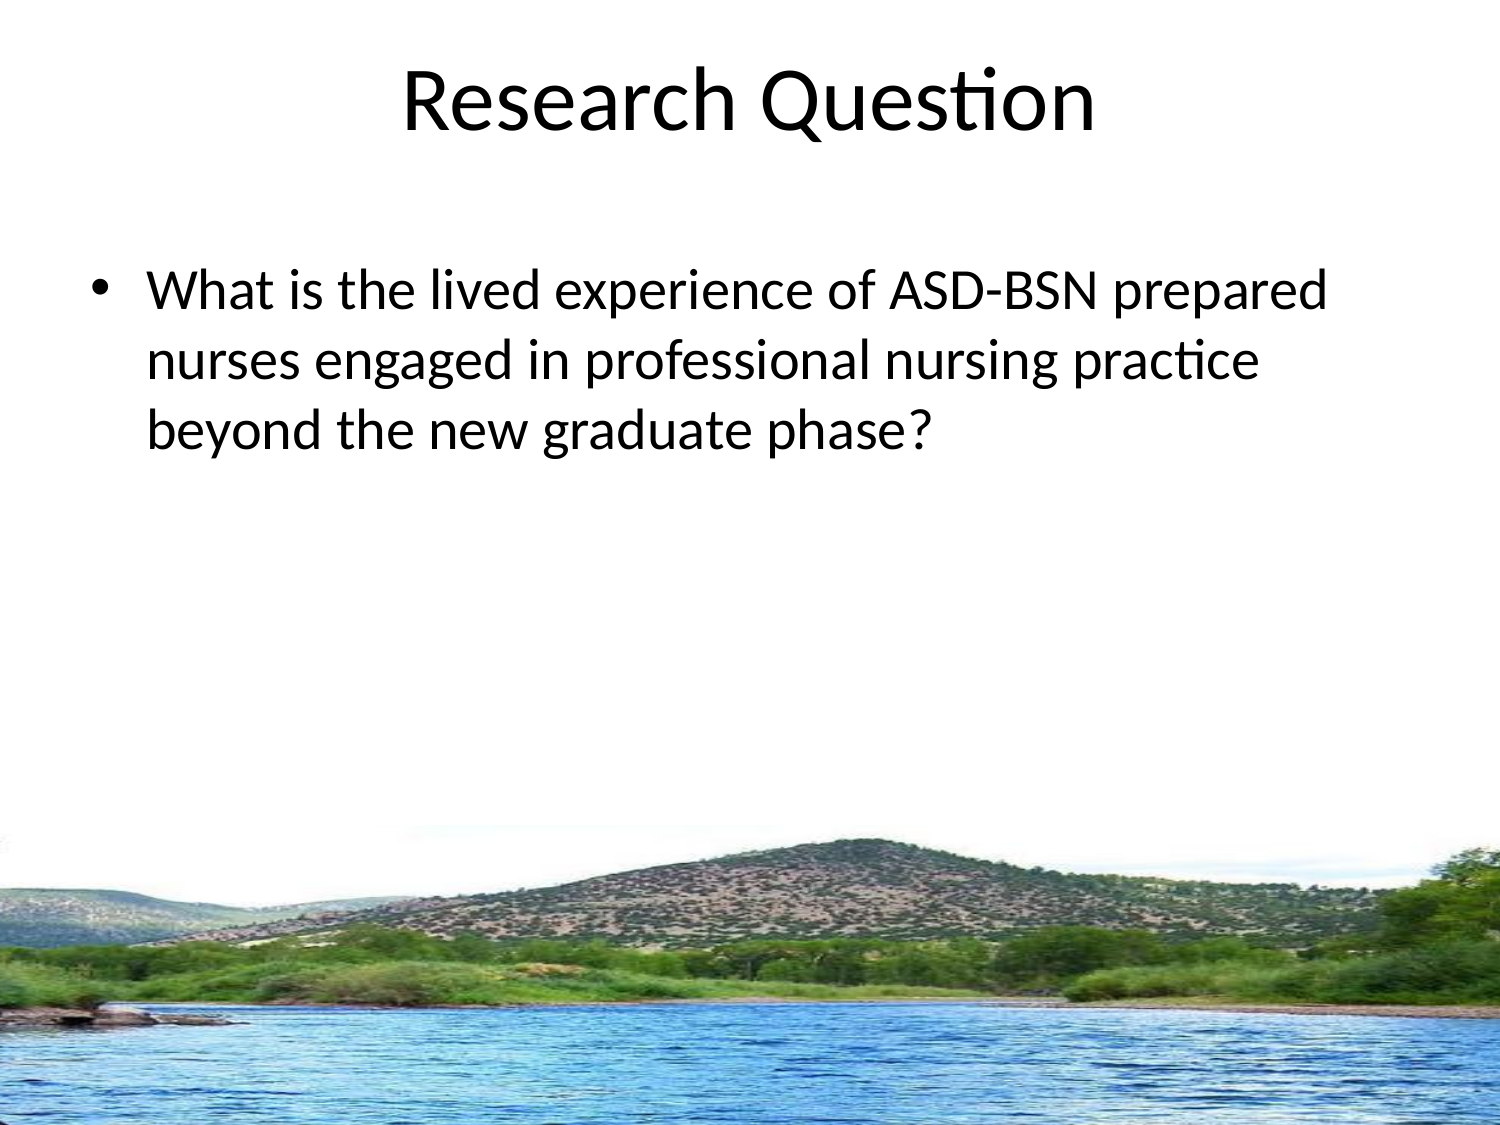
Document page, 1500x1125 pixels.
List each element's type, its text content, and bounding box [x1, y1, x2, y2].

list What is the lived experience of ASD-BSN prepared nurses engaged in professional nursing practice beyond the new graduate phase? [75, 162, 1425, 823]
picture [0, 824, 1500, 1125]
title Research Question [75, 0, 1425, 162]
